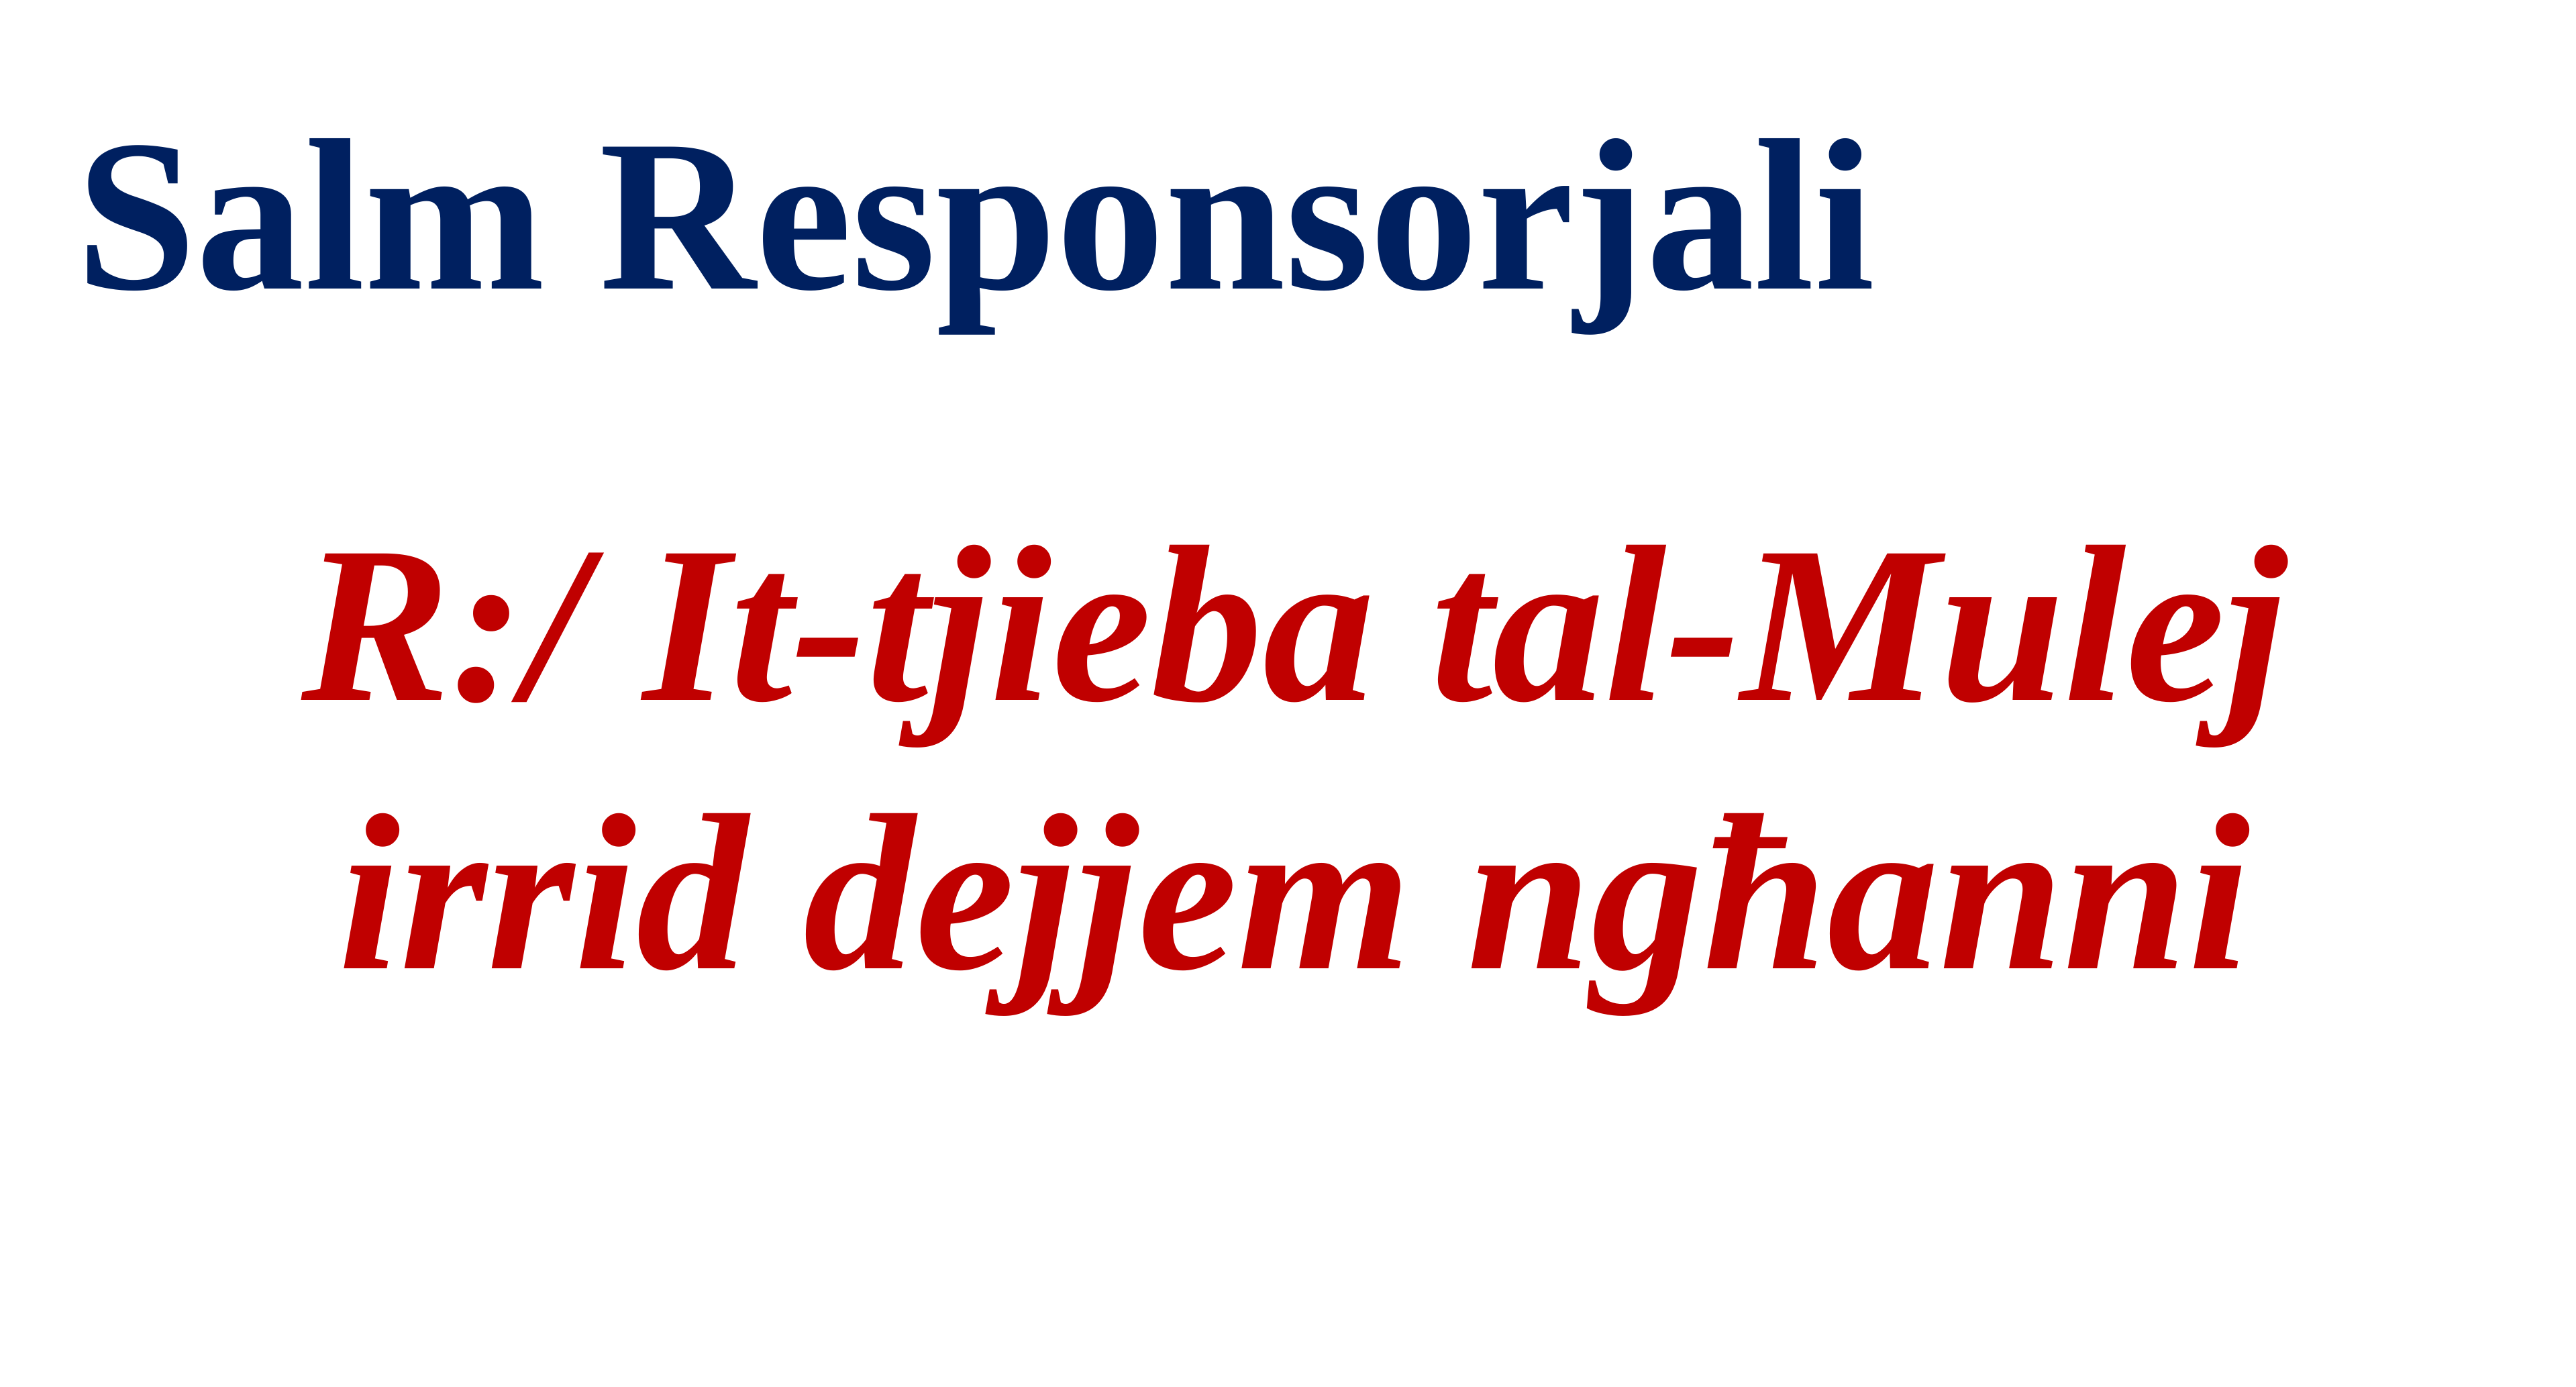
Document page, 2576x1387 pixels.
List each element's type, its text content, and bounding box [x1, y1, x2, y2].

text_box Salm Responsorjali [66, 67, 2057, 338]
list R:/ It-tjieba tal-Mulej irrid dejjem ngħanni [66, 472, 2524, 1039]
